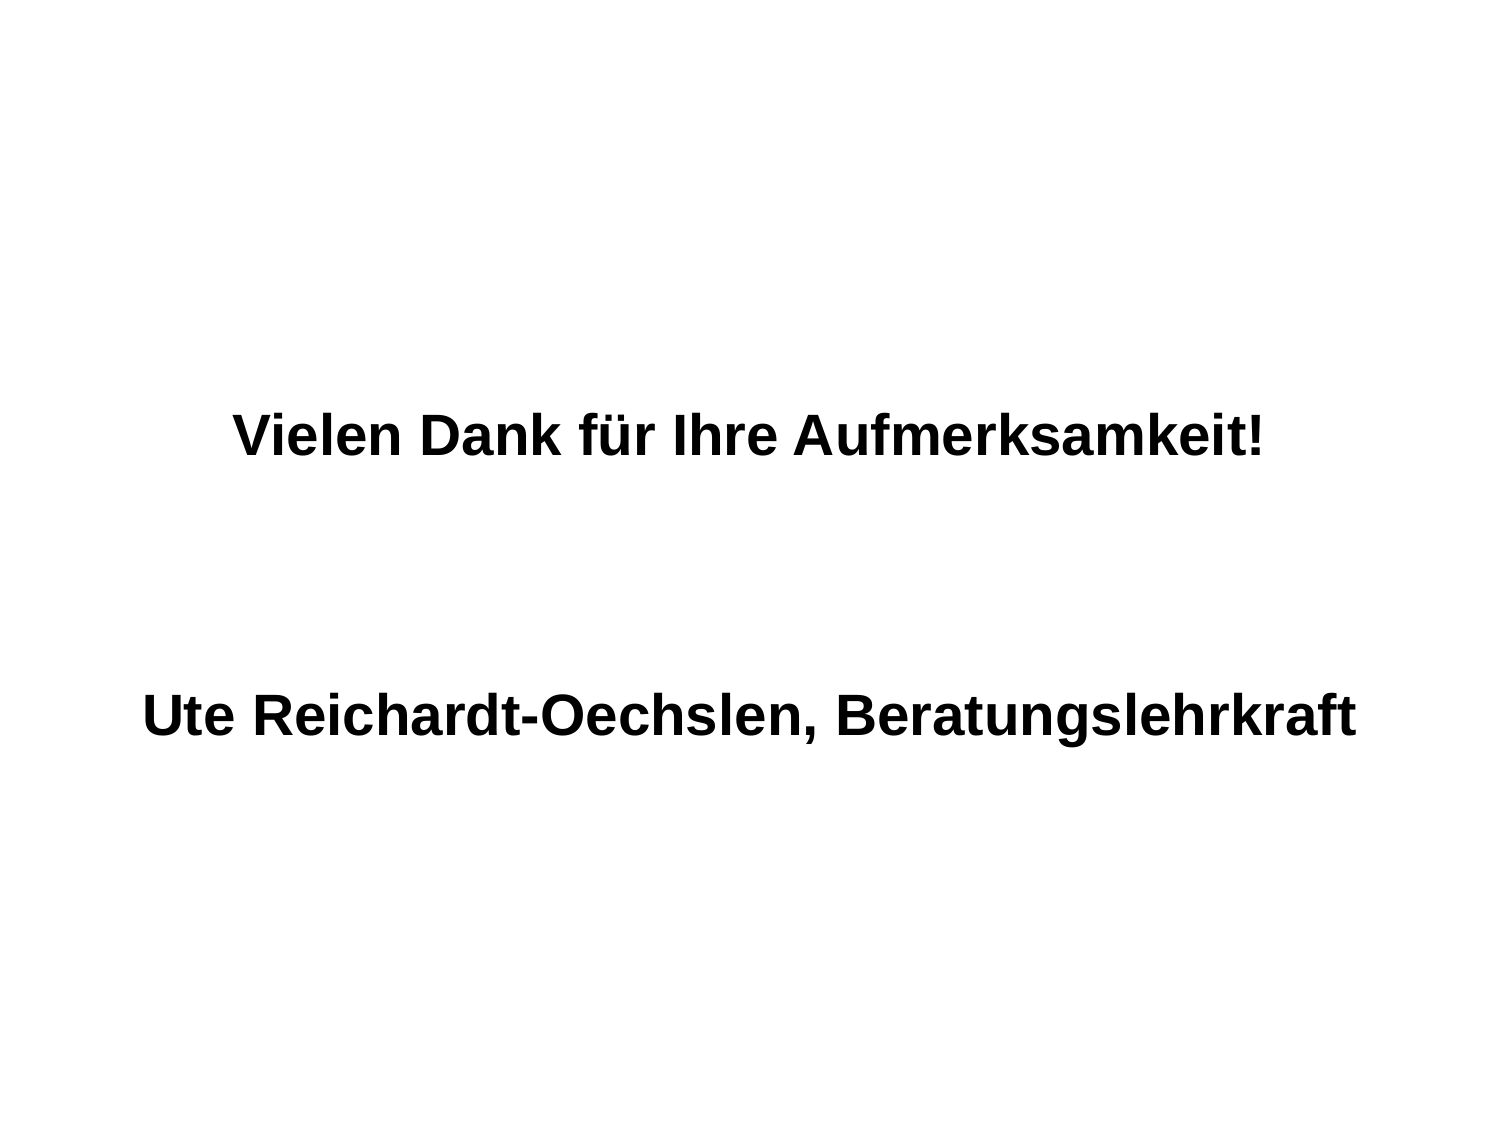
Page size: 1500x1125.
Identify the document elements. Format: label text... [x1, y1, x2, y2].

text_box [53, 467, 1388, 929]
text_box Vielen Dank für Ihre Aufmerksamkeit! Ute Reichardt-Oechslen, Beratungslehrkraft [88, 389, 1412, 755]
